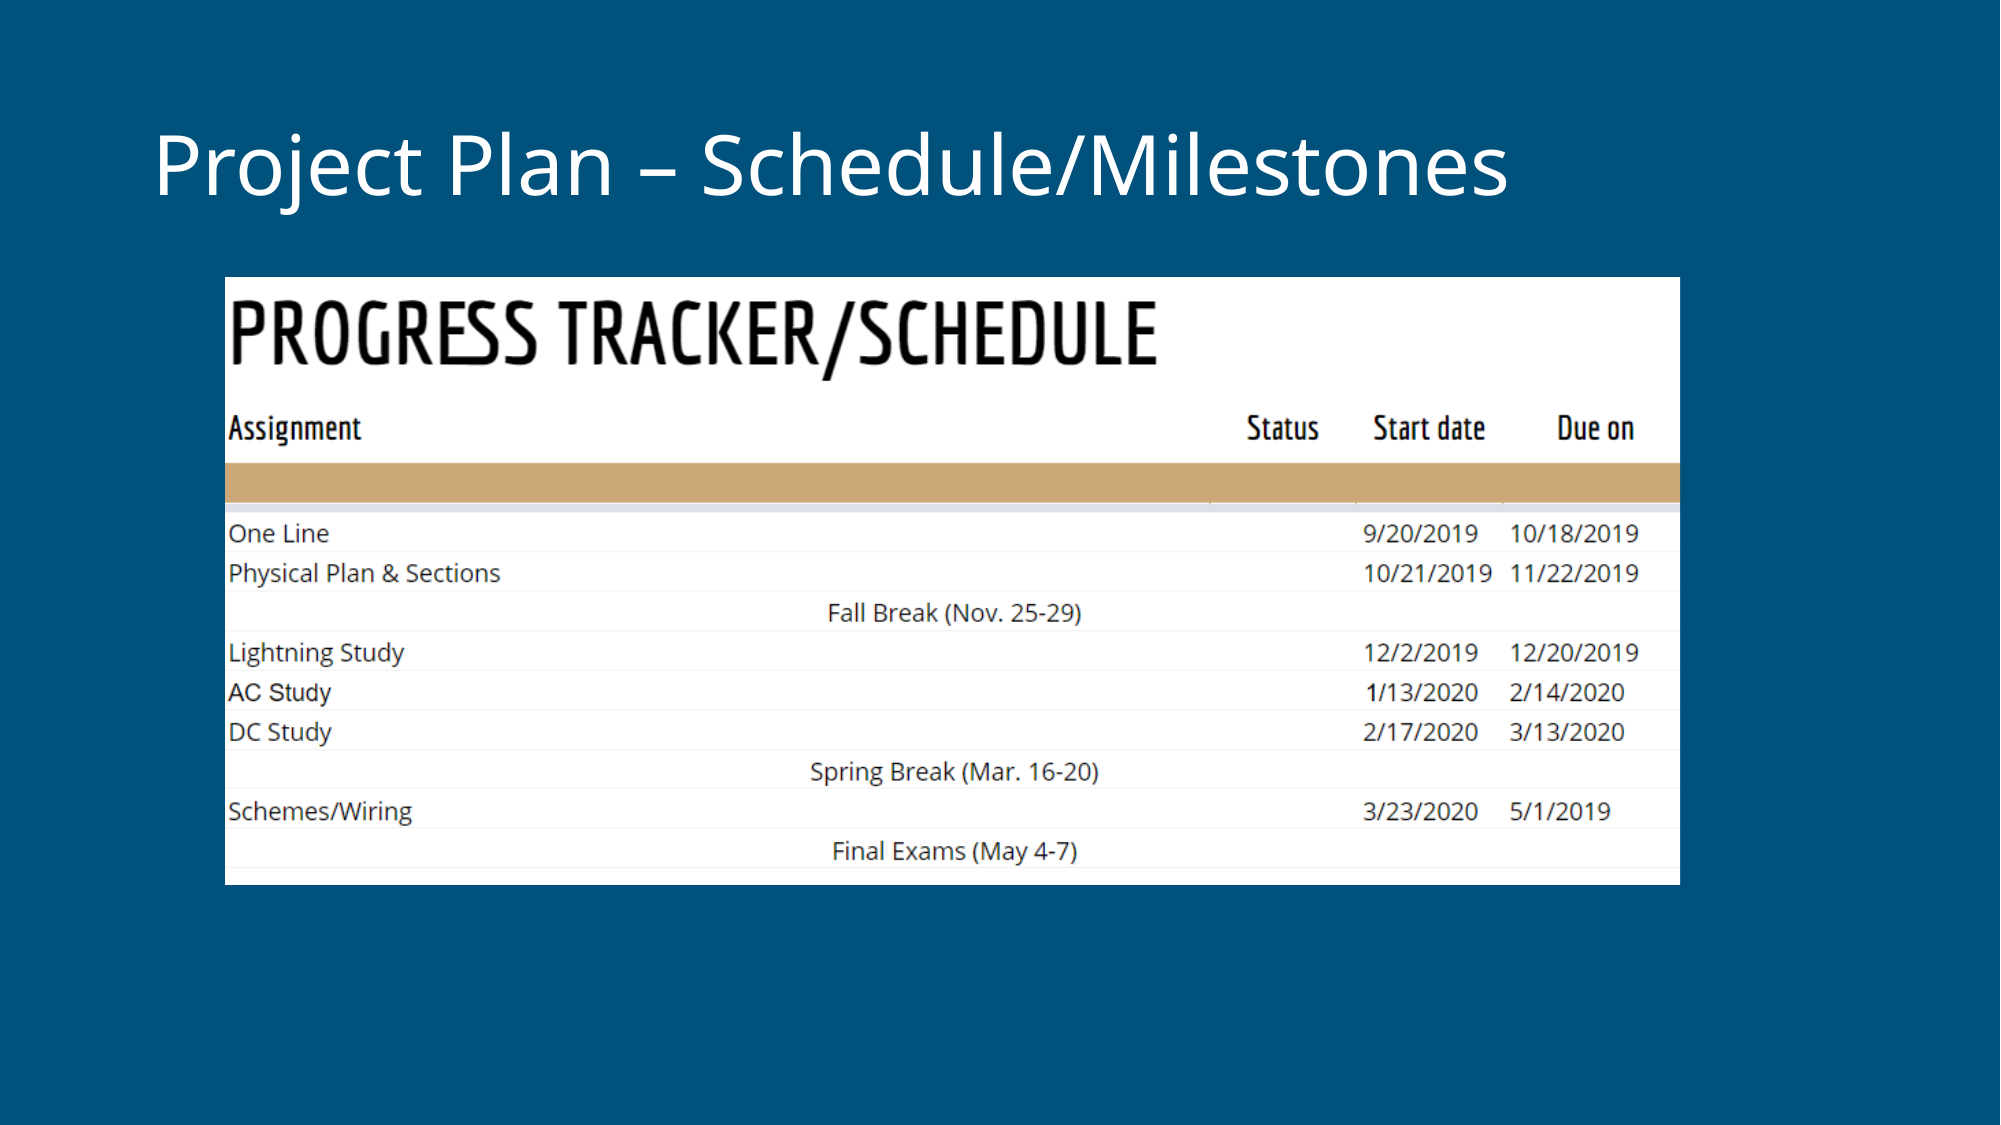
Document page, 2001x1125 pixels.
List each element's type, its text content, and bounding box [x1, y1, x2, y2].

picture [226, 278, 1680, 884]
title Project Plan – Schedule/Milestones [137, 59, 1863, 278]
